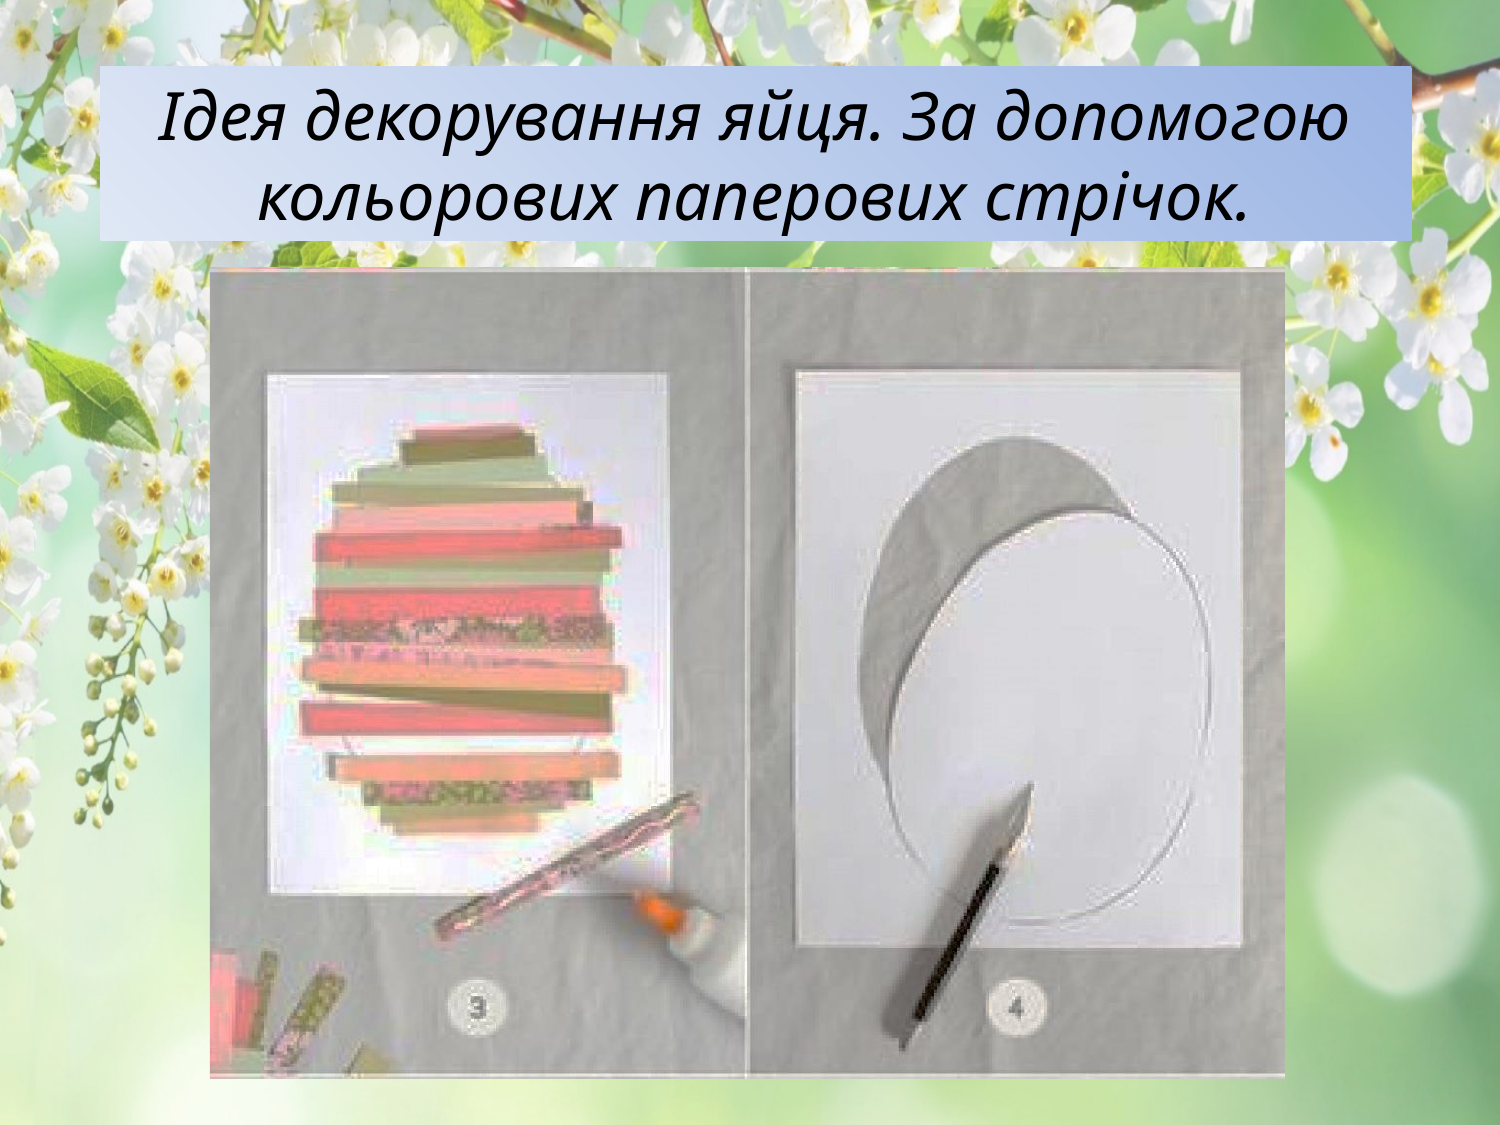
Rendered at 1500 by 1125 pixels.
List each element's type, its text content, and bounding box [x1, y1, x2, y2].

text_box Ідея декорування яйця. За допомогою кольорових паперових стрічок. [100, 66, 1412, 241]
picture [209, 266, 1286, 1079]
